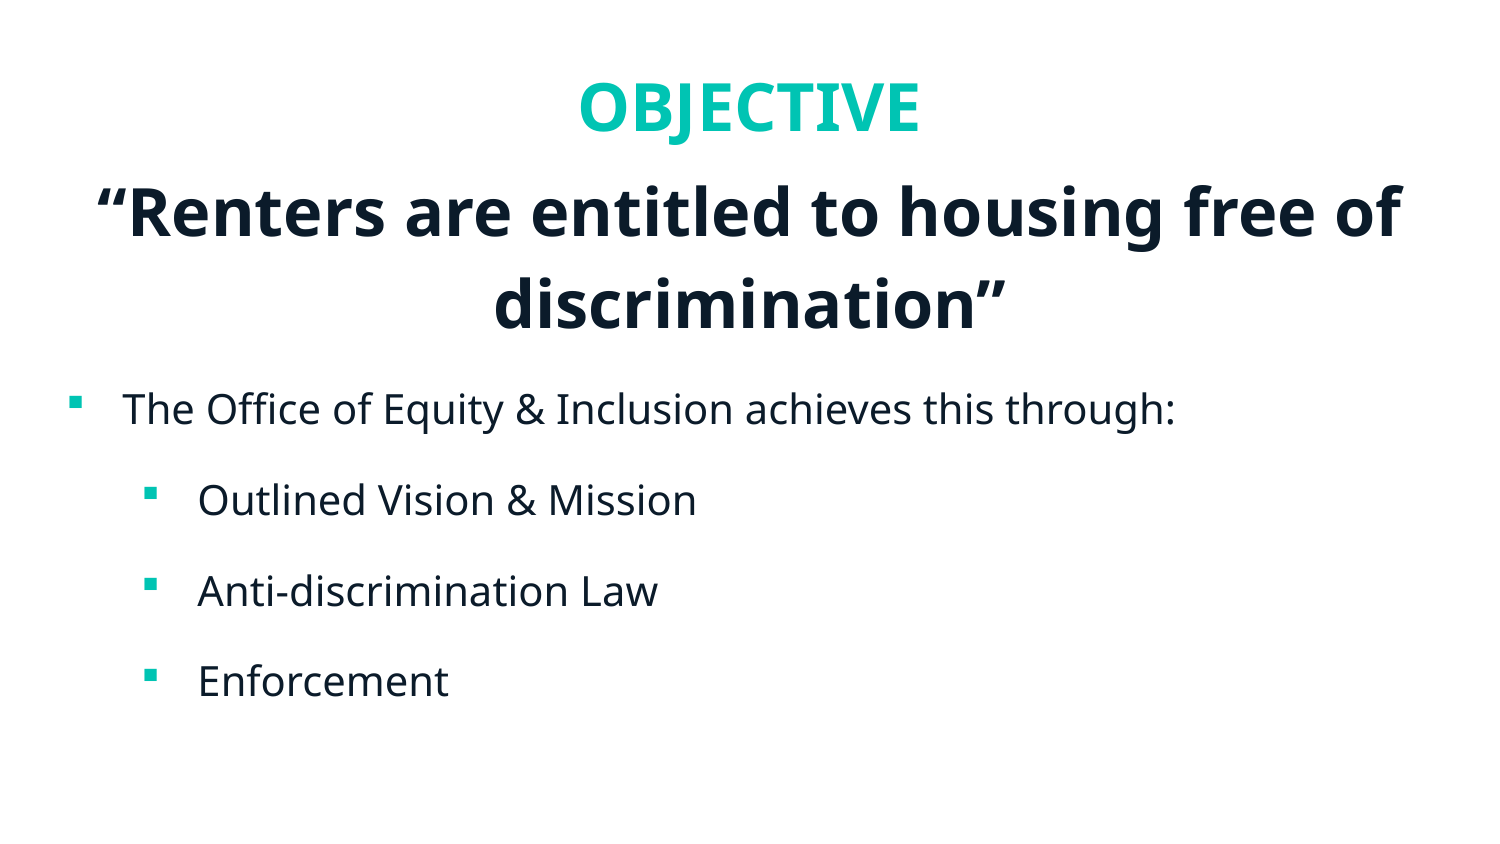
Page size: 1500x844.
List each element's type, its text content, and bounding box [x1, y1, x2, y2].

list “Renters are entitled to housing free of discrimination” The Office of Equity & Inclusion achieves this through: Outlined Vision & Mission Anti-discrimination Law Enforcement [51, 142, 1449, 780]
title OBJECTIVE [51, 49, 1449, 142]
